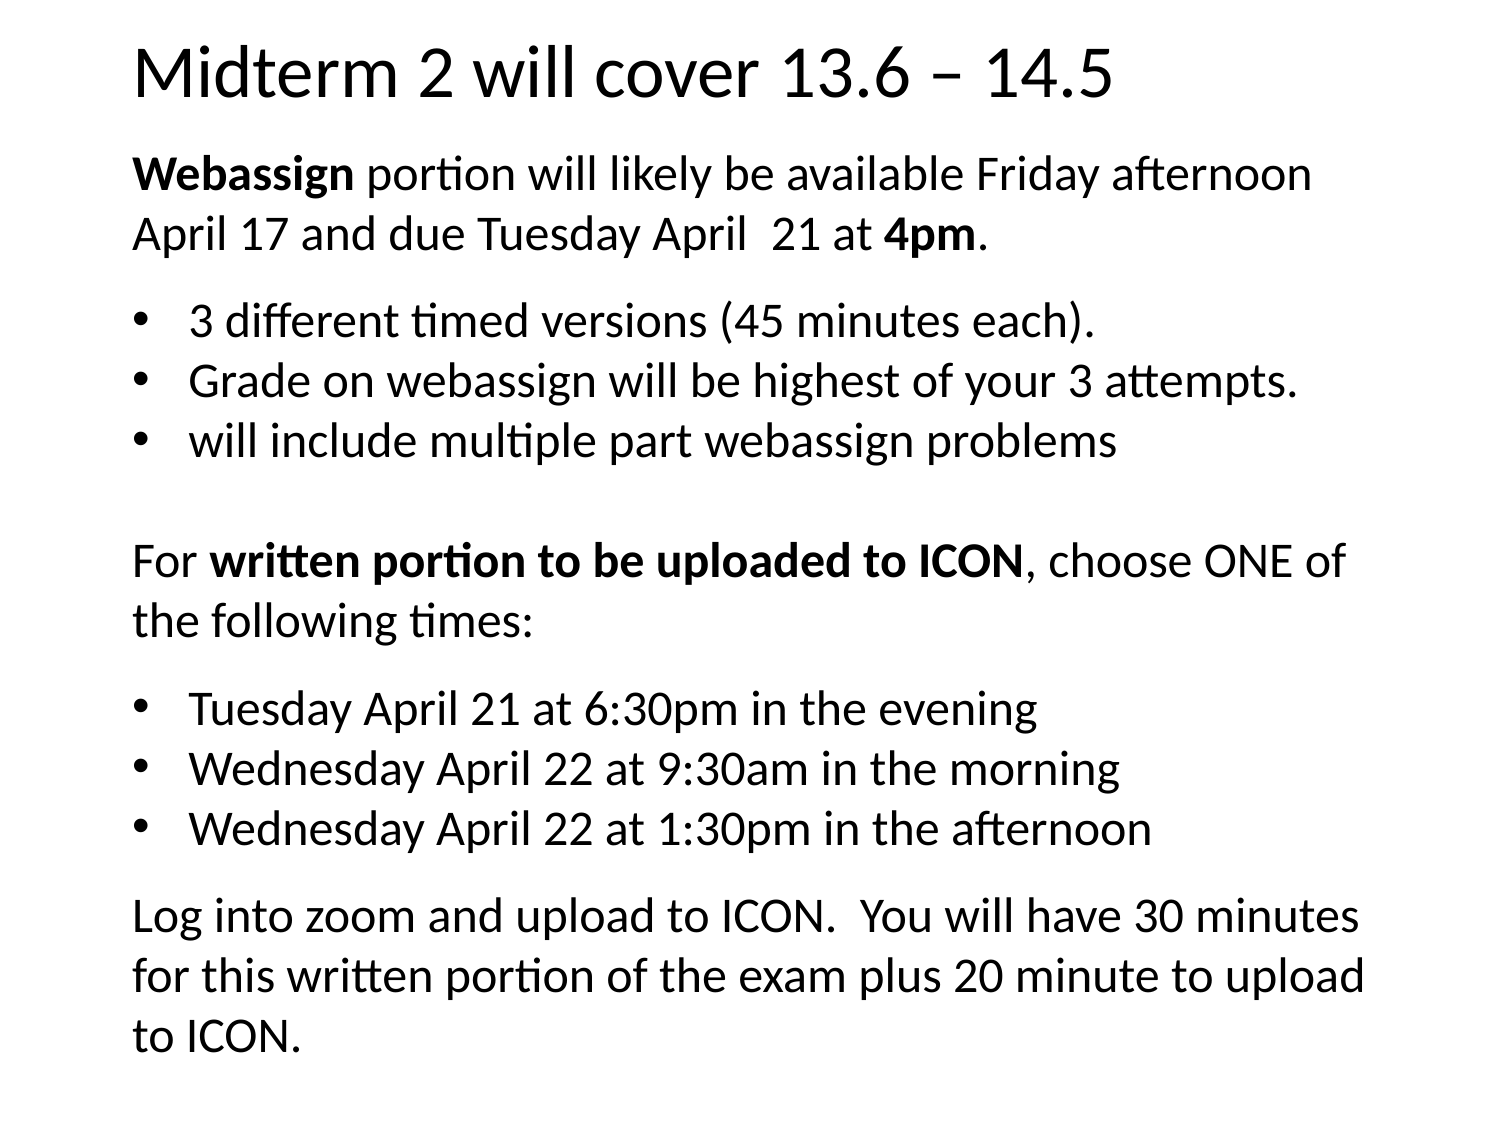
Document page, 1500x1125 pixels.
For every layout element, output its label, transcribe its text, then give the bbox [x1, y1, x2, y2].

text_box Midterm 2 will cover 13.6 – 14.5 Webassign portion will likely be available Friday afternoon April 17 and due Tuesday April 21 at 4pm. 3 different timed versions (45 minutes each). Grade on webassign will be highest of your 3 attempts. will include multiple part webassign problems For written portion to be uploaded to ICON, choose ONE of the following times: Tuesday April 21 at 6:30pm in the evening Wednesday April 22 at 9:30am in the morning Wednesday April 22 at 1:30pm in the afternoon Log into zoom and upload to ICON. You will have 30 minutes for this written portion of the exam plus 20 minute to upload to ICON. [117, 15, 1383, 1125]
